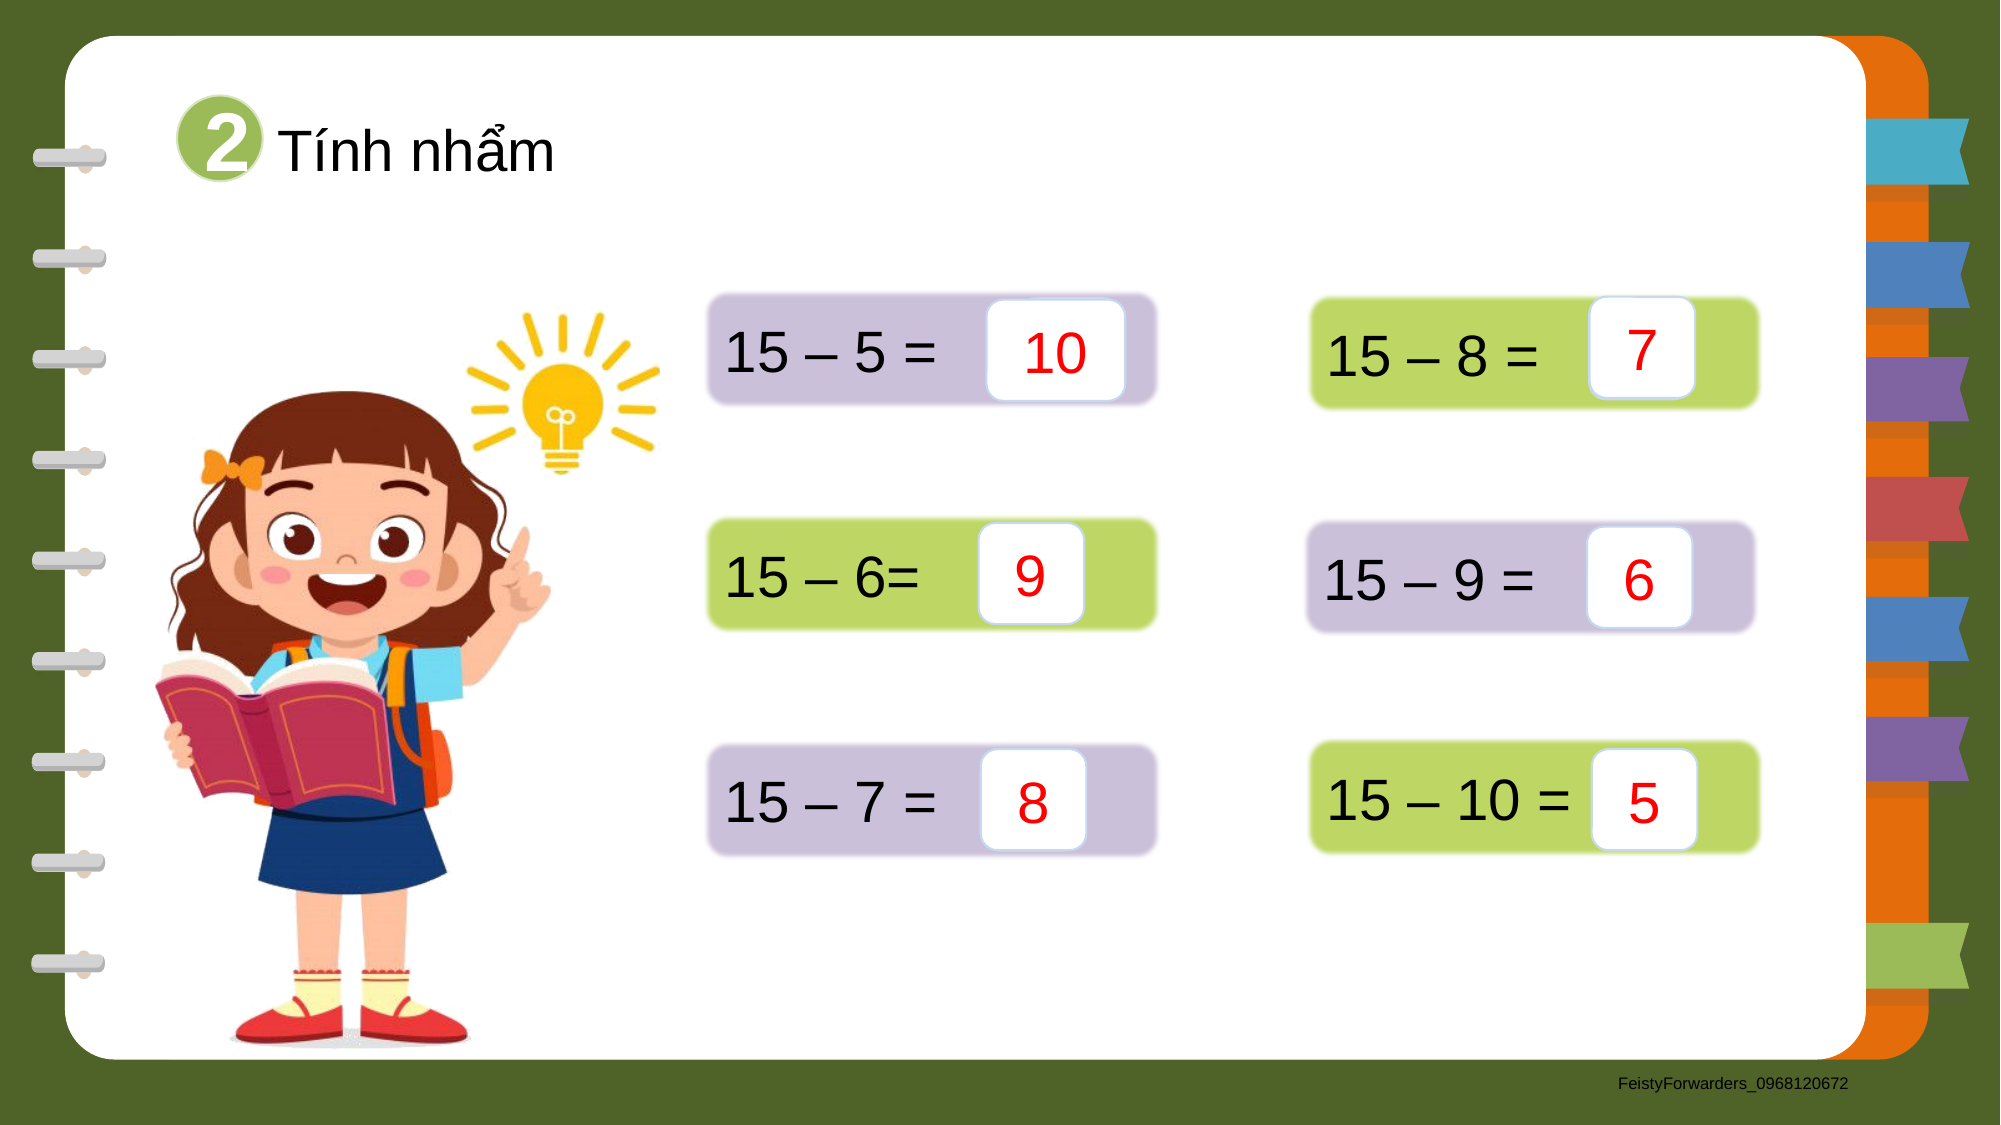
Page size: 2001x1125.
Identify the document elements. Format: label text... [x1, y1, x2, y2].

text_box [1302, 517, 1759, 637]
text_box 2 [175, 94, 262, 183]
text_box Tính nhẩm [262, 105, 1123, 191]
picture [145, 302, 661, 1052]
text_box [704, 289, 1161, 409]
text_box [1306, 737, 1763, 857]
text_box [704, 514, 1161, 634]
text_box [704, 740, 1161, 859]
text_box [1306, 293, 1763, 413]
